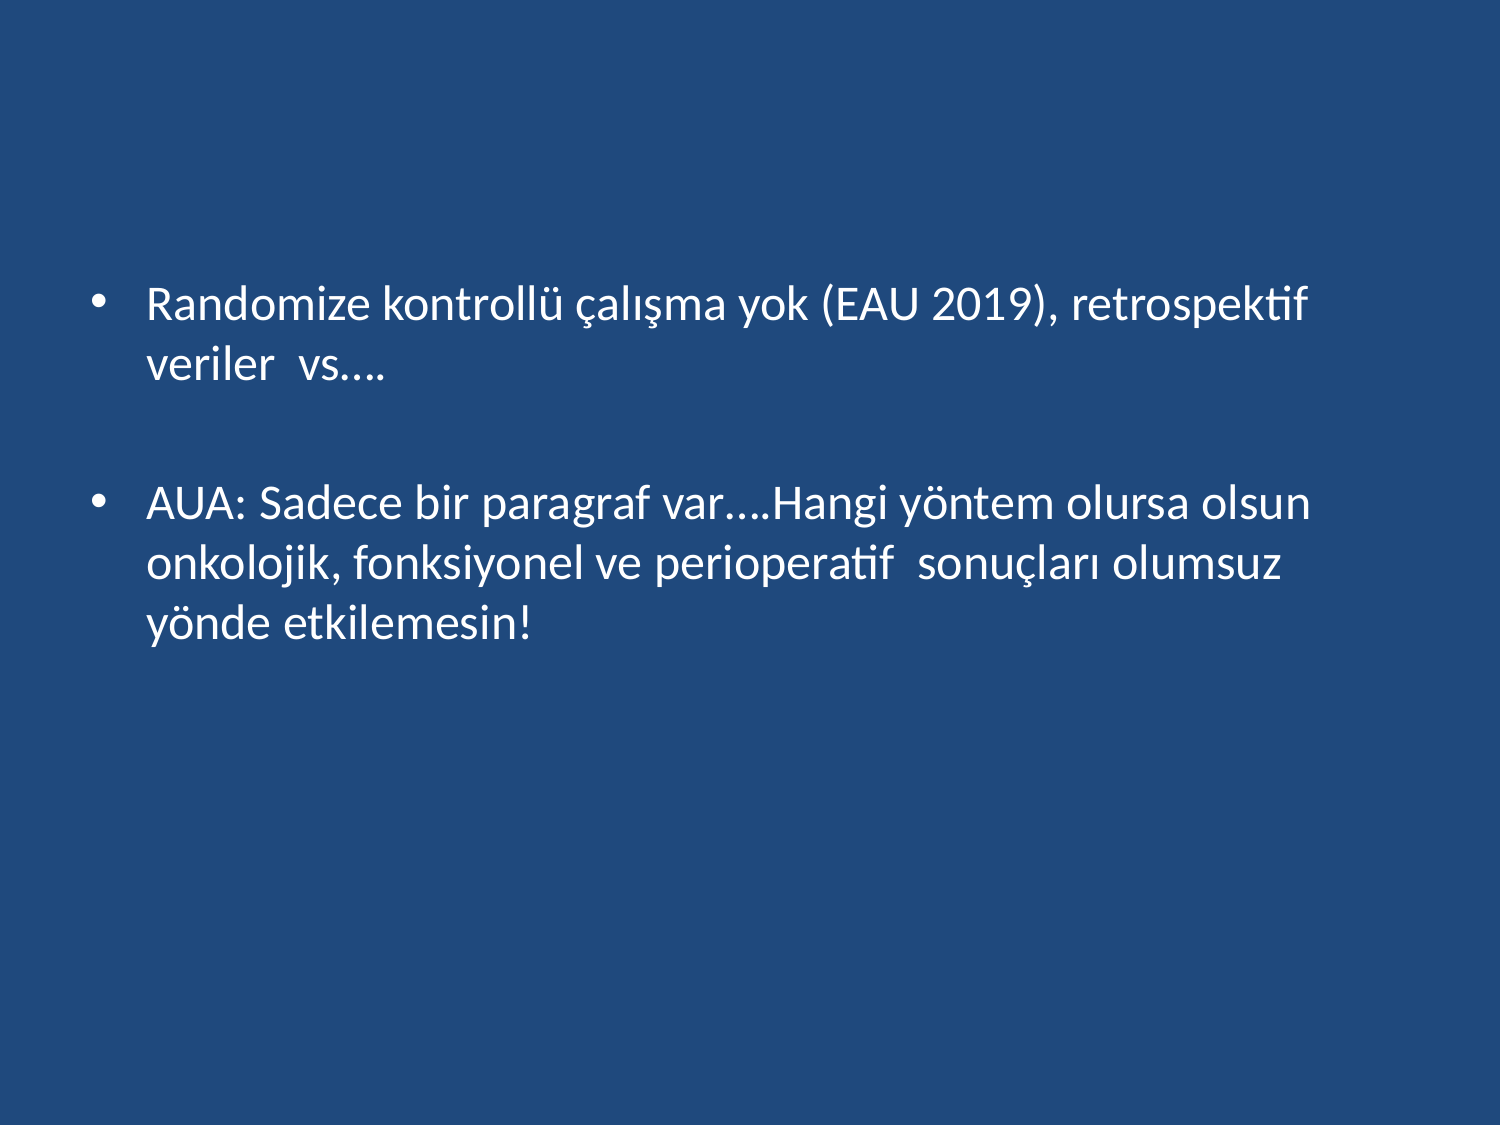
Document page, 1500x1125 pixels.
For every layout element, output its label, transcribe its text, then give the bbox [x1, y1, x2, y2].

list Randomize kontrollü çalışma yok (EAU 2019), retrospektif veriler vs…. AUA: Sadece bir paragraf var….Hangi yöntem olursa olsun onkolojik, fonksiyonel ve perioperatif sonuçları olumsuz yönde etkilemesin! [75, 262, 1425, 1005]
